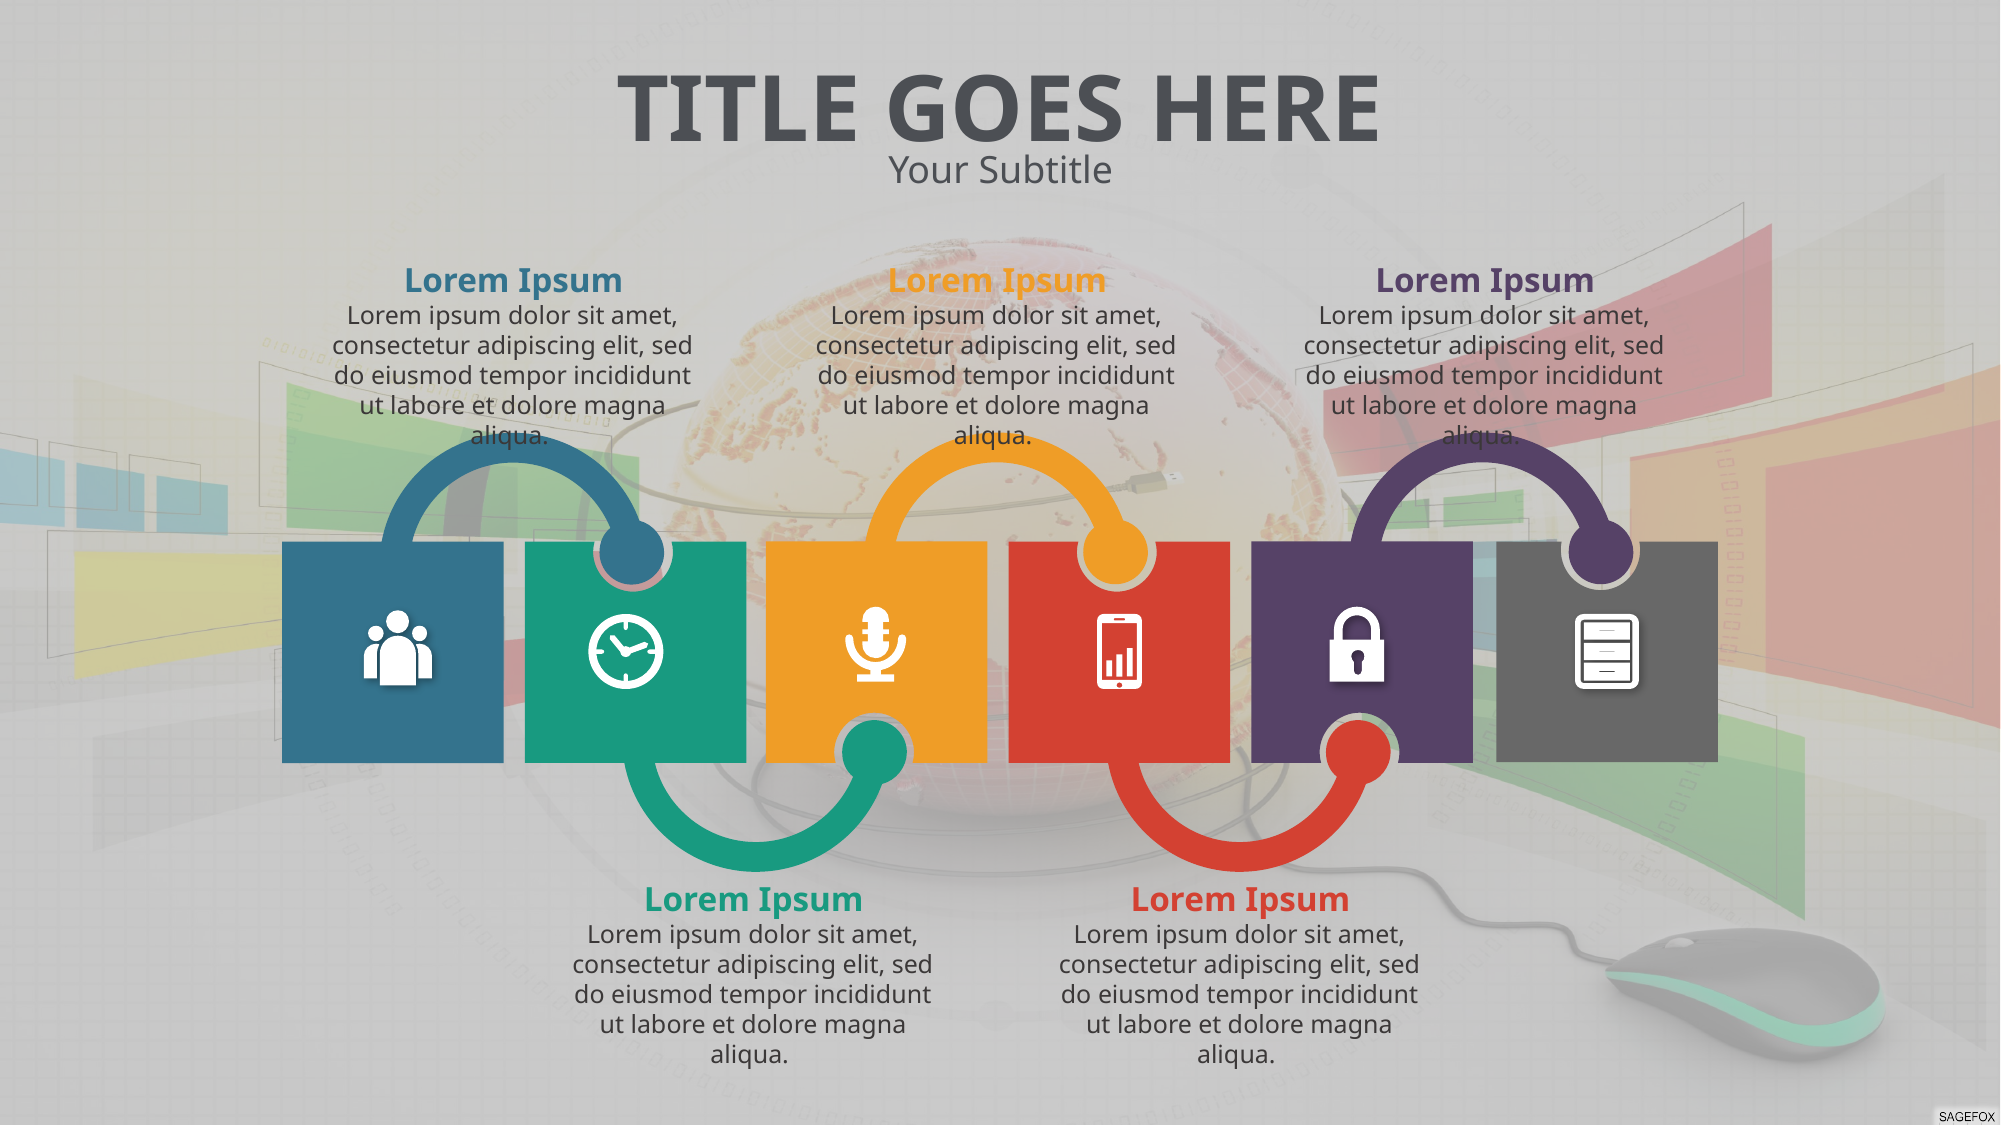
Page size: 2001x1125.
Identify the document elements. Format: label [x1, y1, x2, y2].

picture [1936, 1111, 1997, 1125]
text_box [1329, 606, 1385, 682]
text_box [325, 258, 701, 421]
text_box [412, 625, 428, 642]
text_box [765, 432, 1148, 763]
text_box [809, 258, 1185, 421]
text_box [379, 635, 432, 686]
text_box [1296, 258, 1673, 421]
text_box [1575, 613, 1639, 689]
text_box [548, 42, 1452, 199]
text_box [565, 877, 941, 1041]
text_box [1251, 432, 1634, 763]
text_box [588, 613, 664, 689]
text_box [386, 610, 410, 634]
text_box [363, 643, 380, 679]
text_box [1496, 541, 1718, 763]
text_box [1052, 877, 1428, 1041]
text_box [524, 541, 907, 872]
text_box [845, 606, 907, 682]
text_box [1008, 541, 1391, 872]
text_box [1097, 613, 1142, 689]
text_box [368, 625, 384, 642]
text_box [282, 432, 665, 764]
